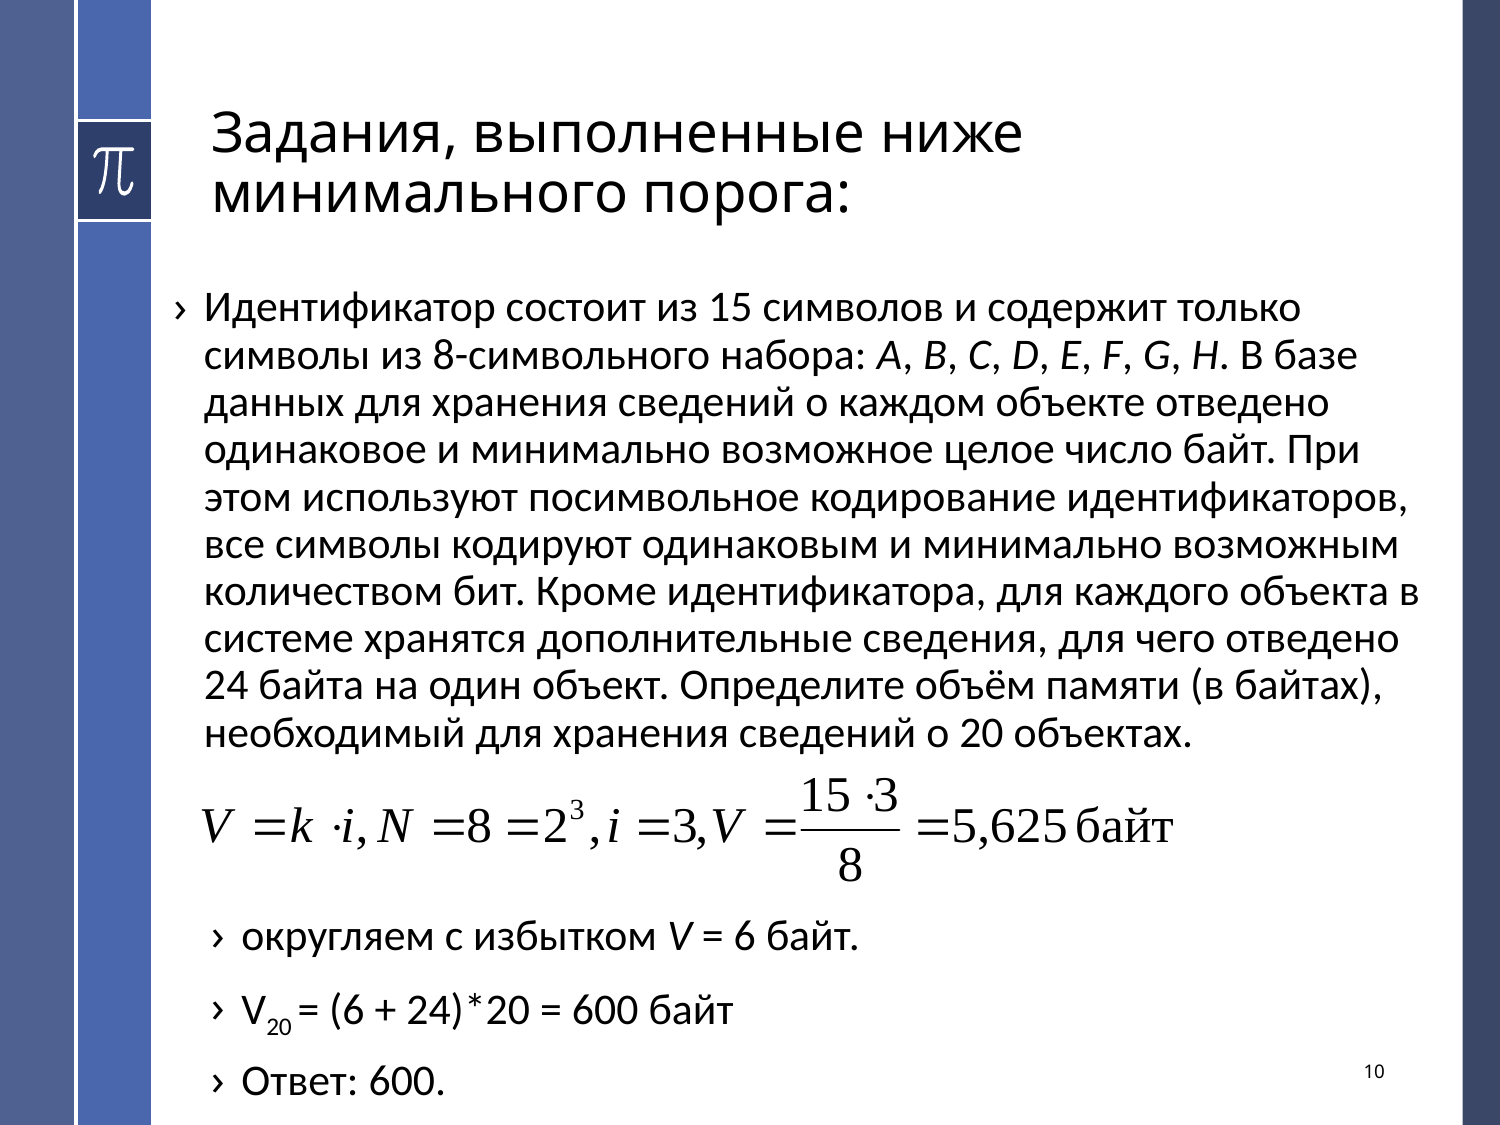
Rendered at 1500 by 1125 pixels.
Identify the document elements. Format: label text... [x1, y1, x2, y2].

list Идентификатор состоит из 15 символов и содержит только символы из 8-символьного набора: А, В, C, D, Е, F, G, H. В базе данных для хранения сведений о каждом объекте отведено одинаковое и минимально возможное целое число байт. При этом используют посимвольное кодирование идентификаторов, все символы кодируют одинаковым и минимально возможным количеством бит. Кроме идентификатора, для каждого объекта в системе хранятся дополнительные сведения, для чего отведено 24 байта на один объект. Определите объём памяти (в байтах), необходимый для хранения сведений о 20 объектах. [158, 276, 1438, 751]
text_box округляем с избытком V = 6 байт. V20 = (6 + 24)*20 = 600 байт Ответ: 600. [196, 905, 1308, 1103]
slide_number 10 [1325, 1042, 1400, 1103]
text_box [196, 763, 1186, 893]
title Задания, выполненные ниже минимального порога: [196, 29, 1400, 233]
